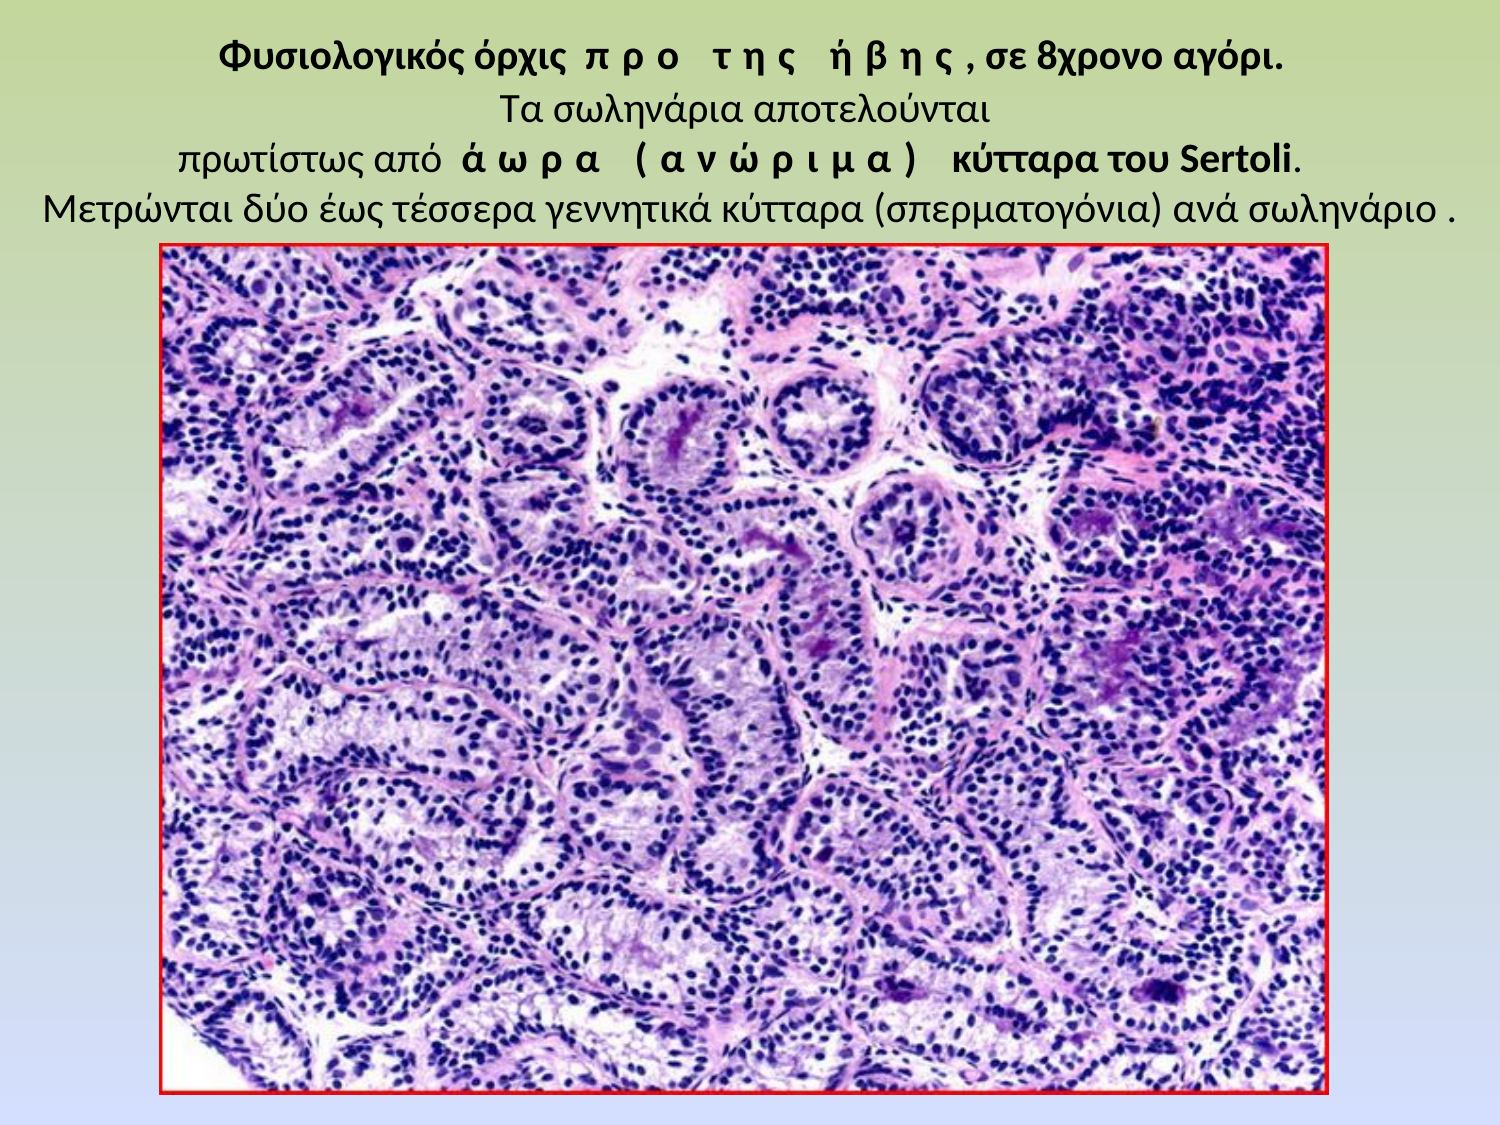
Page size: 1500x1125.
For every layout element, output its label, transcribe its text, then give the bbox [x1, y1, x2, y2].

picture [159, 243, 1329, 1095]
title Φυσιολογικός όρχις προ της ήβης, σε 8χρονο αγόρι. Τα σωληνάρια αποτελούνται πρωτίστως από άωρα (ανώριμα) κύτταρα του Sertoli. Μετρώνται δύο έως τέσσερα γεννητικά κύτταρα (σπερματογόνια) ανά σωληνάριο . [0, 0, 1500, 173]
